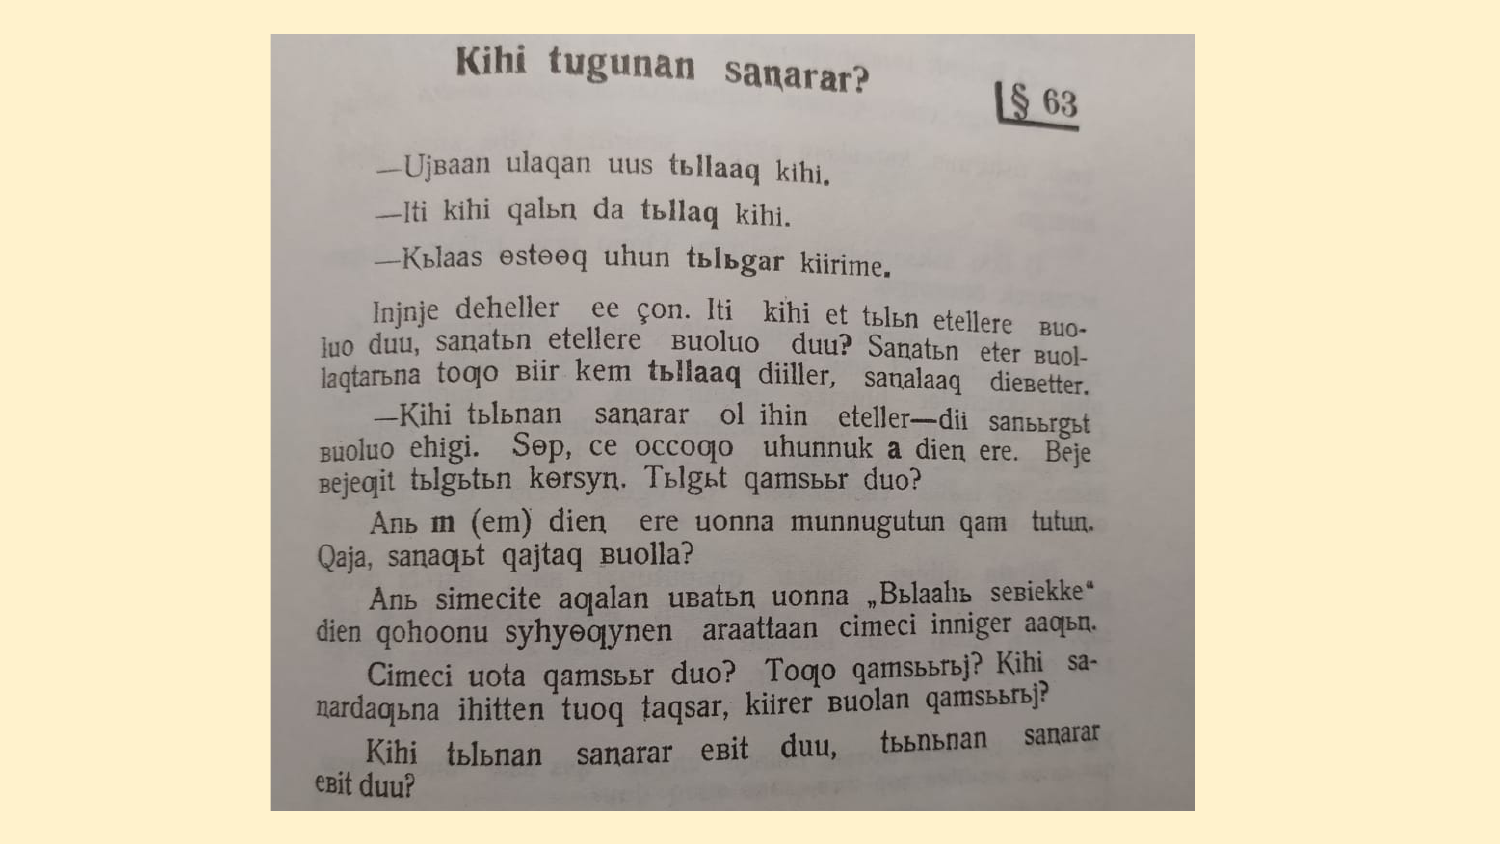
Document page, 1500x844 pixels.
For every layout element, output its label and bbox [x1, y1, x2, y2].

picture [270, 34, 1196, 811]
